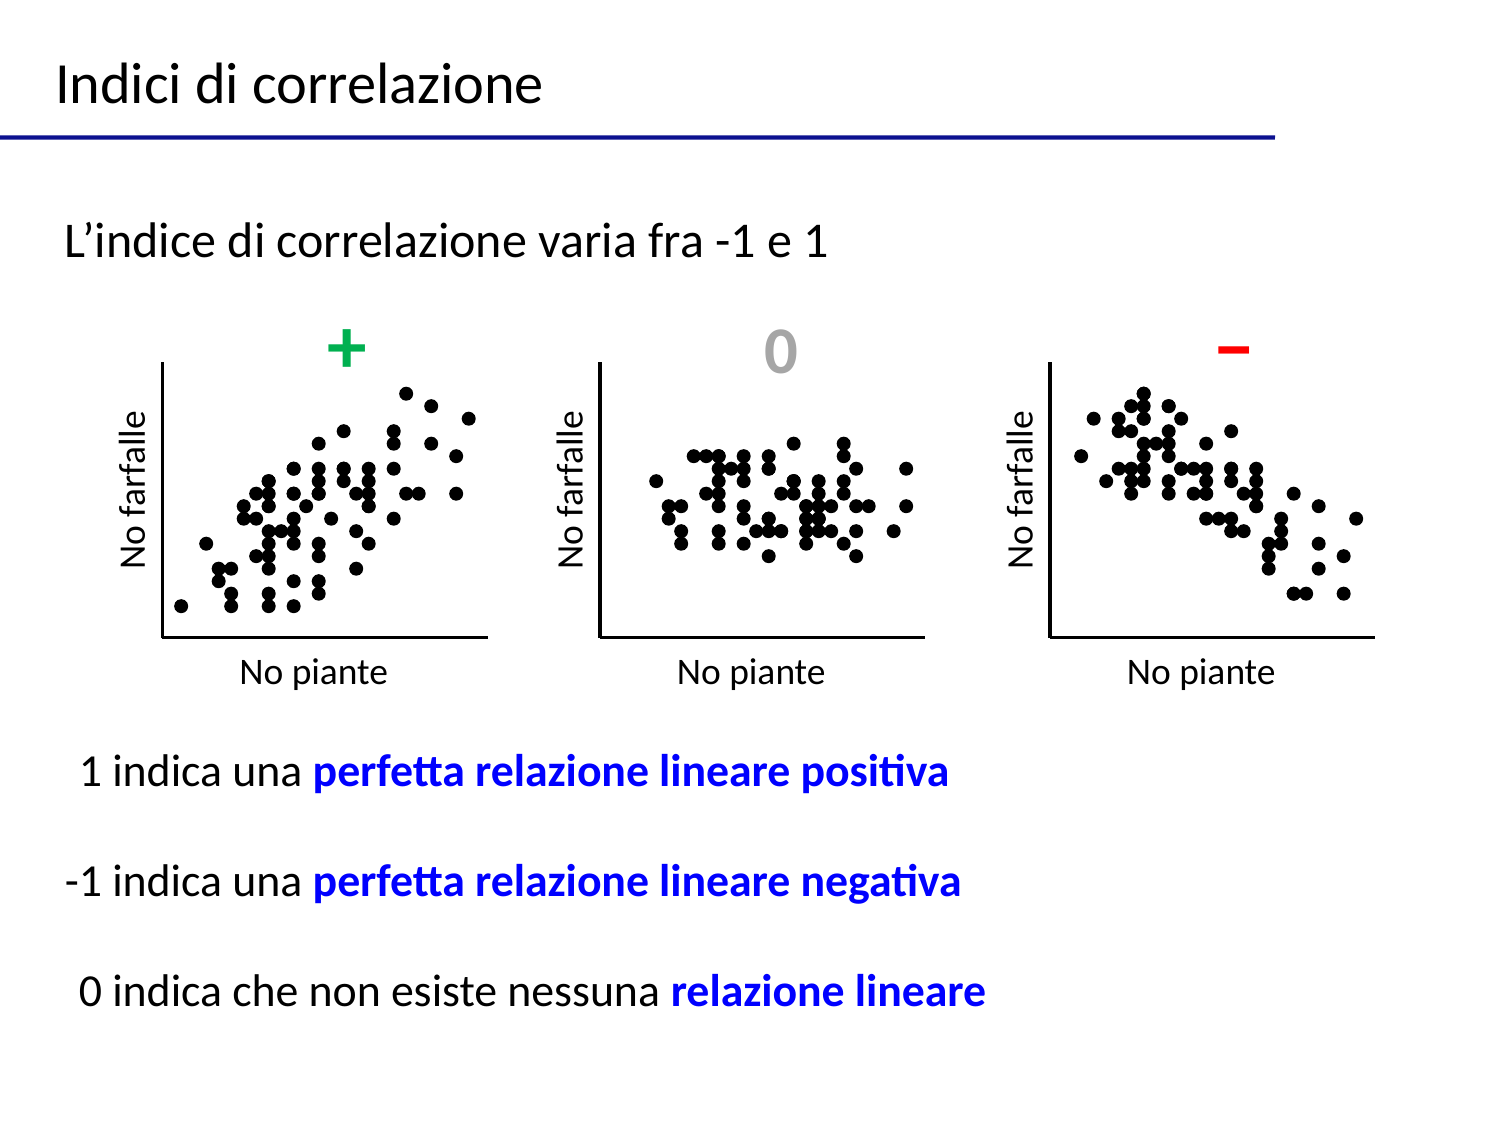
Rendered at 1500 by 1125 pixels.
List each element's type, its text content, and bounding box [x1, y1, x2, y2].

text_box [825, 524, 838, 538]
text_box [224, 600, 238, 613]
text_box [449, 449, 463, 463]
text_box [387, 512, 400, 525]
text_box [749, 524, 763, 538]
text_box [174, 599, 188, 613]
text_box [362, 499, 375, 513]
text_box [212, 575, 225, 588]
text_box [1112, 412, 1125, 425]
text_box [337, 462, 350, 475]
text_box [699, 487, 713, 500]
text_box [312, 462, 325, 475]
text_box [1162, 424, 1175, 438]
text_box [199, 537, 213, 550]
text_box [712, 524, 725, 538]
text_box [1287, 487, 1300, 500]
text_box [862, 499, 875, 513]
text_box [224, 587, 238, 600]
text_box [224, 562, 238, 575]
text_box [1124, 462, 1138, 475]
text_box [1149, 437, 1162, 450]
text_box [849, 462, 863, 475]
text_box [812, 487, 825, 500]
text_box [287, 574, 300, 588]
text_box [1274, 512, 1288, 525]
text_box [1225, 512, 1238, 525]
text_box [1199, 437, 1213, 450]
text_box [674, 524, 688, 538]
text_box No farfalle [537, 296, 598, 685]
text_box No piante [562, 639, 941, 700]
text_box [312, 537, 325, 550]
text_box [1137, 387, 1150, 400]
text_box [649, 474, 663, 488]
text_box [237, 499, 250, 513]
text_box [1312, 499, 1325, 513]
text_box [1074, 449, 1088, 463]
text_box [712, 475, 725, 488]
text_box [762, 549, 775, 563]
text_box [1200, 487, 1213, 500]
text_box [787, 474, 800, 488]
text_box [1237, 524, 1250, 538]
text_box [1124, 487, 1138, 500]
text_box [250, 512, 263, 525]
text_box Indici di correlazione [40, 37, 559, 123]
text_box [387, 437, 400, 450]
text_box [262, 524, 275, 538]
text_box [1237, 487, 1250, 500]
text_box [812, 512, 825, 525]
text_box [762, 525, 775, 538]
text_box [1087, 412, 1100, 425]
text_box [1224, 462, 1238, 475]
text_box [799, 524, 813, 537]
text_box [1162, 474, 1175, 488]
text_box [387, 424, 400, 437]
text_box + [213, 287, 482, 398]
text_box [362, 537, 375, 550]
text_box [324, 512, 338, 525]
text_box [1137, 437, 1150, 450]
text_box [737, 537, 750, 550]
text_box [287, 599, 300, 613]
text_box [887, 524, 900, 538]
text_box [774, 524, 788, 538]
text_box [462, 412, 475, 425]
text_box [674, 499, 688, 513]
text_box [312, 588, 325, 600]
text_box [1224, 424, 1238, 438]
text_box [662, 499, 675, 513]
text_box [1337, 549, 1350, 563]
text_box [1162, 399, 1175, 413]
text_box [1124, 399, 1138, 413]
text_box [349, 562, 363, 575]
text_box [362, 475, 375, 487]
text_box [762, 462, 775, 475]
text_box [1187, 462, 1200, 475]
text_box [337, 424, 350, 438]
text_box 0 [749, 299, 813, 395]
text_box [837, 437, 850, 450]
text_box [424, 437, 438, 450]
text_box [249, 487, 263, 500]
text_box [1124, 475, 1137, 488]
text_box L’indice di correlazione varia fra -1 e 1 [50, 200, 1425, 276]
text_box [774, 487, 787, 500]
text_box [262, 562, 275, 575]
text_box [712, 538, 725, 550]
text_box [737, 499, 750, 513]
text_box [687, 449, 700, 463]
text_box [299, 499, 313, 513]
text_box [1312, 562, 1325, 575]
text_box [312, 574, 325, 588]
text_box [262, 600, 275, 613]
text_box [712, 449, 725, 463]
text_box [762, 512, 775, 525]
text_box [1337, 587, 1350, 600]
text_box [824, 499, 838, 513]
text_box [799, 537, 813, 550]
text_box [262, 550, 275, 563]
text_box [312, 550, 325, 563]
text_box No piante [1012, 639, 1391, 700]
text_box [712, 463, 725, 475]
text_box [1138, 463, 1150, 475]
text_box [161, 639, 481, 643]
text_box [724, 462, 737, 475]
text_box [837, 474, 850, 488]
text_box [1162, 487, 1175, 500]
text_box No farfalle [987, 296, 1048, 685]
text_box [837, 537, 850, 550]
text_box [700, 449, 712, 463]
text_box No piante [124, 639, 504, 700]
text_box [813, 499, 825, 512]
text_box [1112, 425, 1125, 438]
text_box [849, 499, 862, 513]
text_box [1312, 537, 1325, 550]
text_box [399, 487, 412, 500]
text_box [1262, 537, 1275, 550]
text_box [1213, 512, 1225, 525]
text_box [1224, 525, 1237, 538]
text_box [812, 474, 825, 488]
text_box [1262, 562, 1275, 575]
text_box [1187, 487, 1200, 500]
text_box [312, 475, 325, 487]
text_box NON USARE REGRESSIONE LINEARE [1048, 639, 1369, 643]
text_box [237, 513, 250, 525]
text_box [287, 487, 300, 500]
text_box [1174, 412, 1188, 425]
text_box [337, 475, 350, 488]
text_box [899, 462, 913, 475]
text_box [312, 487, 325, 500]
text_box [262, 587, 275, 600]
text_box -1 indica una perfetta relazione lineare positiva -1 indica una perfetta relazione lineare negativa -0 indica che non esiste nessuna relazione lineare [50, 733, 1500, 1024]
text_box [262, 499, 275, 513]
text_box [1199, 475, 1213, 487]
text_box [287, 512, 300, 525]
text_box [787, 487, 800, 500]
text_box [1125, 424, 1138, 438]
text_box [1274, 537, 1288, 550]
text_box [1224, 475, 1238, 488]
text_box [1250, 487, 1263, 500]
text_box [1199, 512, 1213, 525]
text_box [287, 525, 300, 538]
text_box [1174, 462, 1187, 475]
text_box [363, 487, 375, 500]
text_box [662, 513, 675, 525]
text_box [1162, 438, 1175, 450]
text_box [762, 449, 775, 462]
text_box [674, 537, 688, 550]
text_box [312, 437, 325, 450]
text_box [837, 449, 850, 463]
text_box No farfalle [99, 296, 160, 685]
text_box [412, 487, 425, 500]
text_box − [1199, 288, 1263, 399]
text_box [387, 462, 400, 475]
text_box [262, 538, 275, 550]
text_box [1249, 475, 1263, 487]
text_box [1137, 450, 1150, 463]
text_box [813, 525, 825, 538]
text_box [287, 538, 300, 550]
text_box [212, 562, 225, 575]
text_box [1137, 475, 1150, 488]
text_box [274, 524, 287, 538]
text_box [1274, 524, 1288, 537]
text_box [1249, 499, 1263, 513]
text_box [737, 513, 750, 525]
text_box [1162, 450, 1175, 463]
text_box [787, 437, 800, 450]
text_box [737, 475, 750, 488]
text_box [837, 487, 850, 500]
text_box [249, 549, 263, 563]
text_box [1300, 587, 1313, 600]
text_box [262, 474, 275, 488]
text_box [899, 499, 913, 513]
text_box [349, 524, 363, 538]
text_box [424, 399, 438, 413]
text_box [362, 462, 375, 475]
text_box [1249, 462, 1263, 475]
text_box [1200, 462, 1213, 475]
text_box [1099, 474, 1113, 488]
text_box [849, 549, 863, 563]
text_box [1137, 412, 1150, 425]
text_box [799, 513, 812, 525]
text_box [1262, 550, 1275, 563]
text_box [287, 462, 300, 475]
text_box [737, 463, 750, 475]
text_box [712, 487, 725, 500]
text_box [598, 639, 919, 643]
text_box [1287, 587, 1300, 600]
text_box [449, 487, 463, 500]
text_box [712, 500, 725, 513]
text_box [1112, 462, 1125, 475]
text_box [737, 449, 750, 463]
text_box [1349, 512, 1363, 525]
text_box [799, 499, 813, 513]
text_box [1137, 400, 1150, 412]
text_box [849, 524, 863, 538]
text_box [349, 487, 363, 500]
text_box [262, 487, 275, 500]
